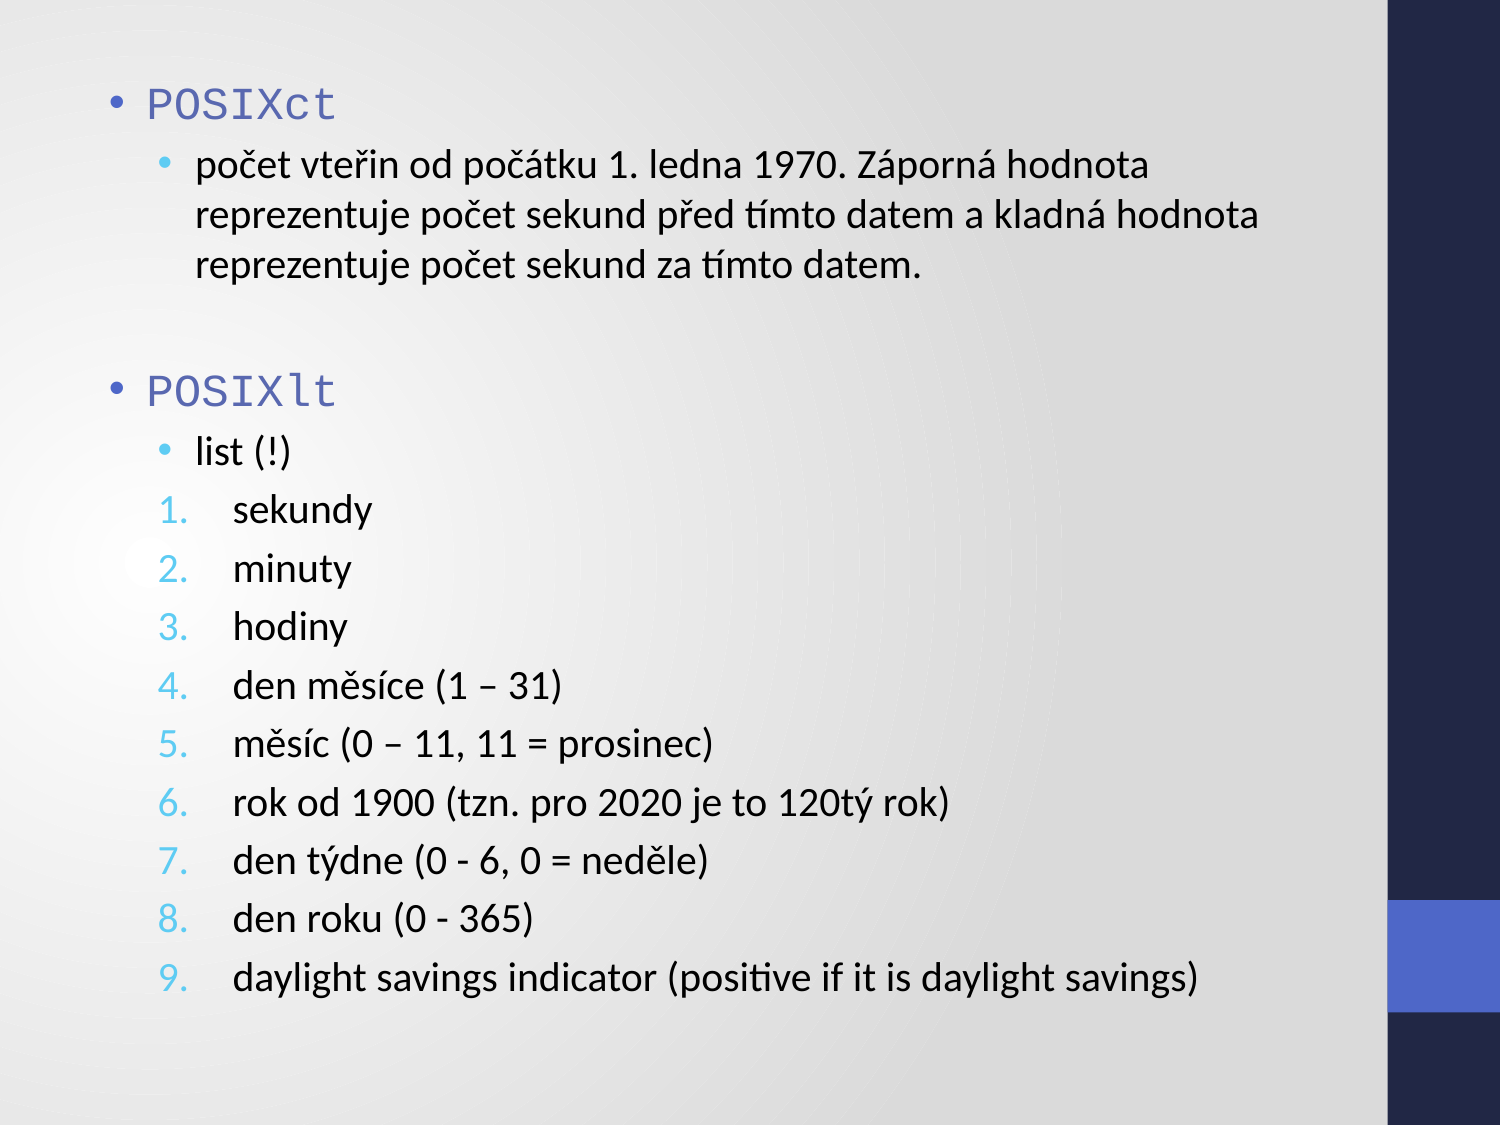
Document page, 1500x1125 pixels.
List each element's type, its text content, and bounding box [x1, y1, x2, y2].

list POSIXct počet vteřin od počátku 1. ledna 1970. Záporná hodnota reprezentuje počet sekund před tímto datem a kladná hodnota reprezentuje počet sekund za tímto datem. POSIXlt list (!) sekundy minuty hodiny den měsíce (1 – 31) měsíc (0 – 11, 11 = prosinec) rok od 1900 (tzn. pro 2020 je to 120tý rok) den týdne (0 - 6, 0 = neděle) den roku (0 - 365) daylight savings indicator (positive if it is daylight savings) [75, 66, 1325, 1050]
